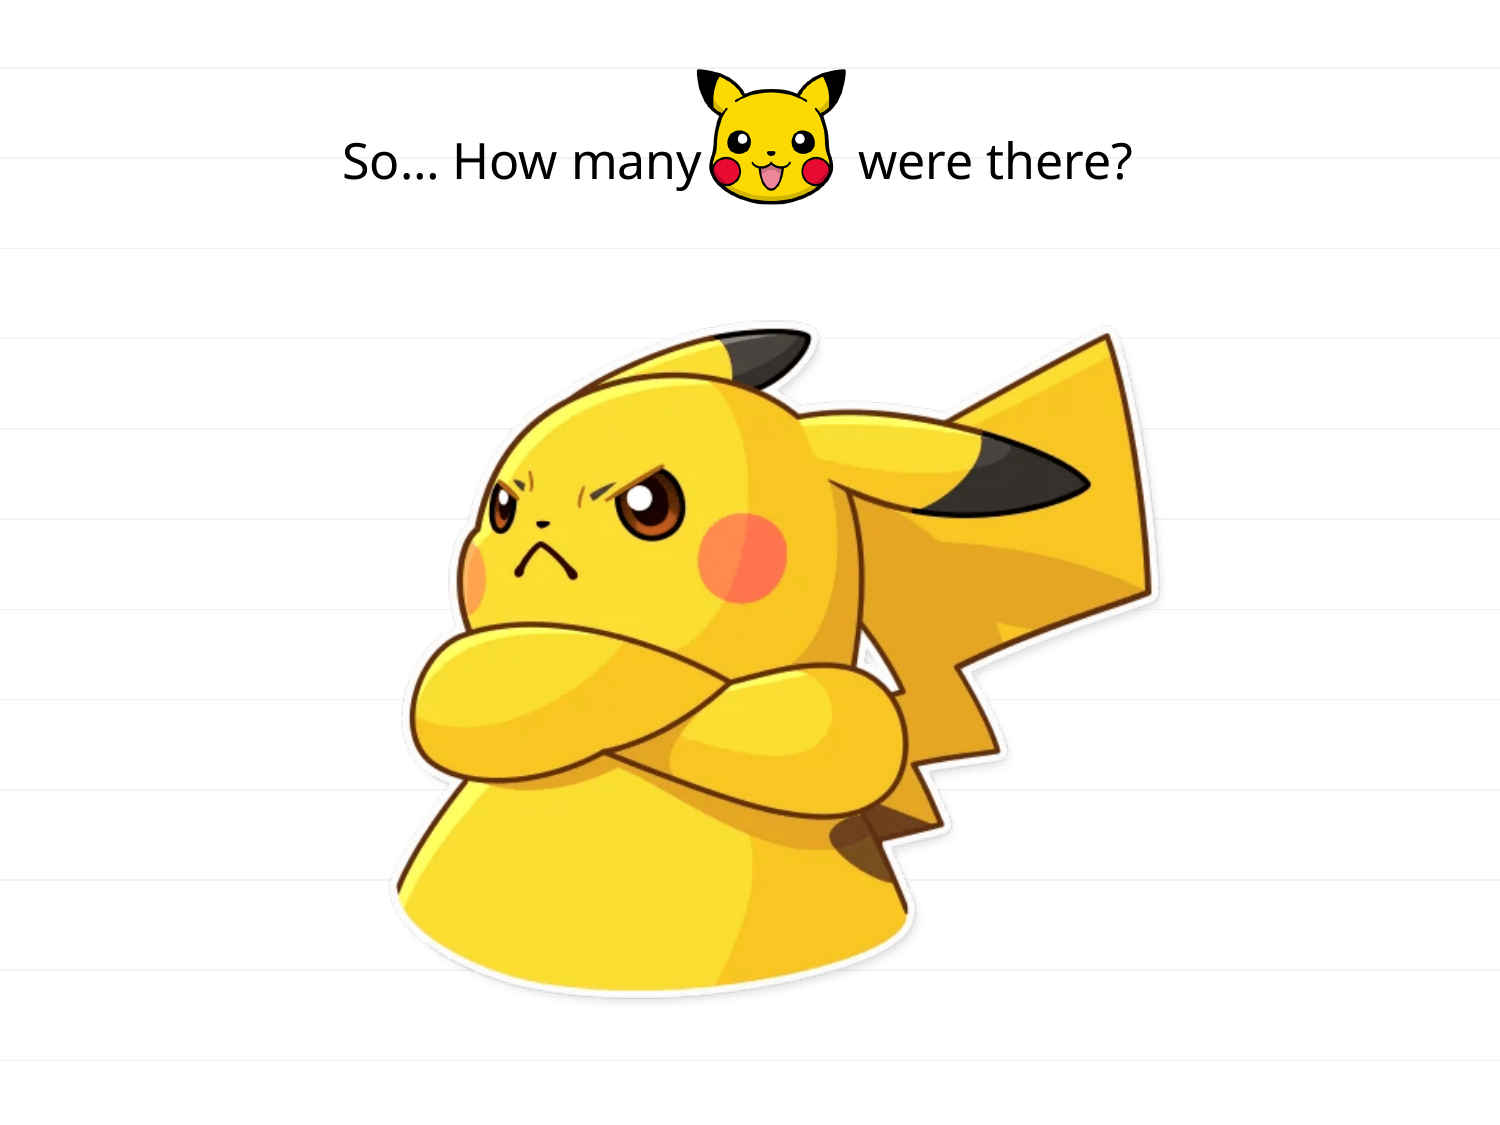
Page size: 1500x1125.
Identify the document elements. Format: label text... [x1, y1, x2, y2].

picture [690, 24, 852, 244]
picture [370, 264, 1172, 1066]
title So… How many were there? [855, 84, 1377, 205]
title So… How many were there? [99, 84, 685, 205]
